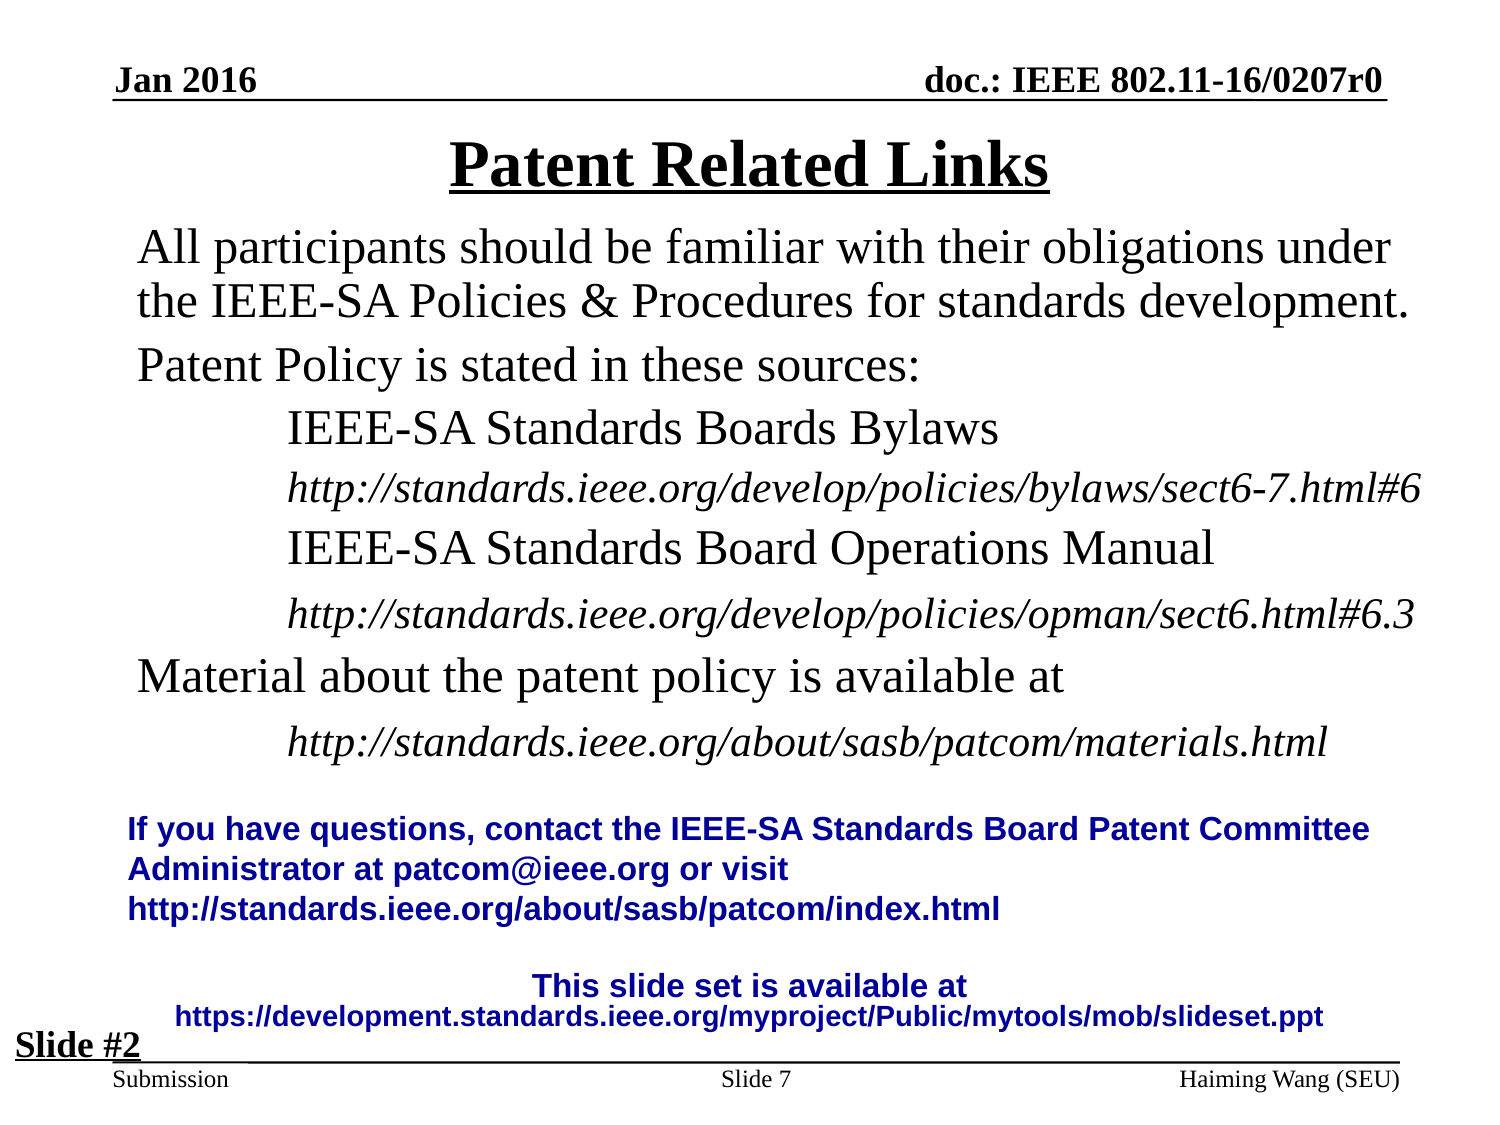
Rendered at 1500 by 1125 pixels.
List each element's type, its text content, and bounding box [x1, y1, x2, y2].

text_box Patent Related Links [112, 112, 1388, 212]
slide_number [114, 54, 351, 101]
text_box Slide #2 [0, 1012, 157, 1073]
slide_number Slide 7 [712, 1061, 800, 1093]
text_box All participants should be familiar with their obligations under the IEEE-SA Policies & Procedures for standards development. Patent Policy is stated in these sources: IEEE-SA Standards Boards Bylaws http://standards.ieee.org/develop/policies/bylaws/sect6-7.html#6 IEEE-SA Standards Board Operations Manual http://standards.ieee.org/develop/policies/opman/sect6.html#6.3 Material about the patent policy is available at http://standards.ieee.org/about/sasb/patcom/materials.html [0, 212, 1475, 850]
footer Haiming Wang (SEU) [1137, 1062, 1401, 1094]
text_box If you have questions, contact the IEEE-SA Standards Board Patent Committee Administrator at patcom@ieee.org or visit http://standards.ieee.org/about/sasb/patcom/index.html This slide set is available at https://development.standards.ieee.org/myproject/Public/mytools/mob/slideset.ppt [112, 800, 1388, 1040]
